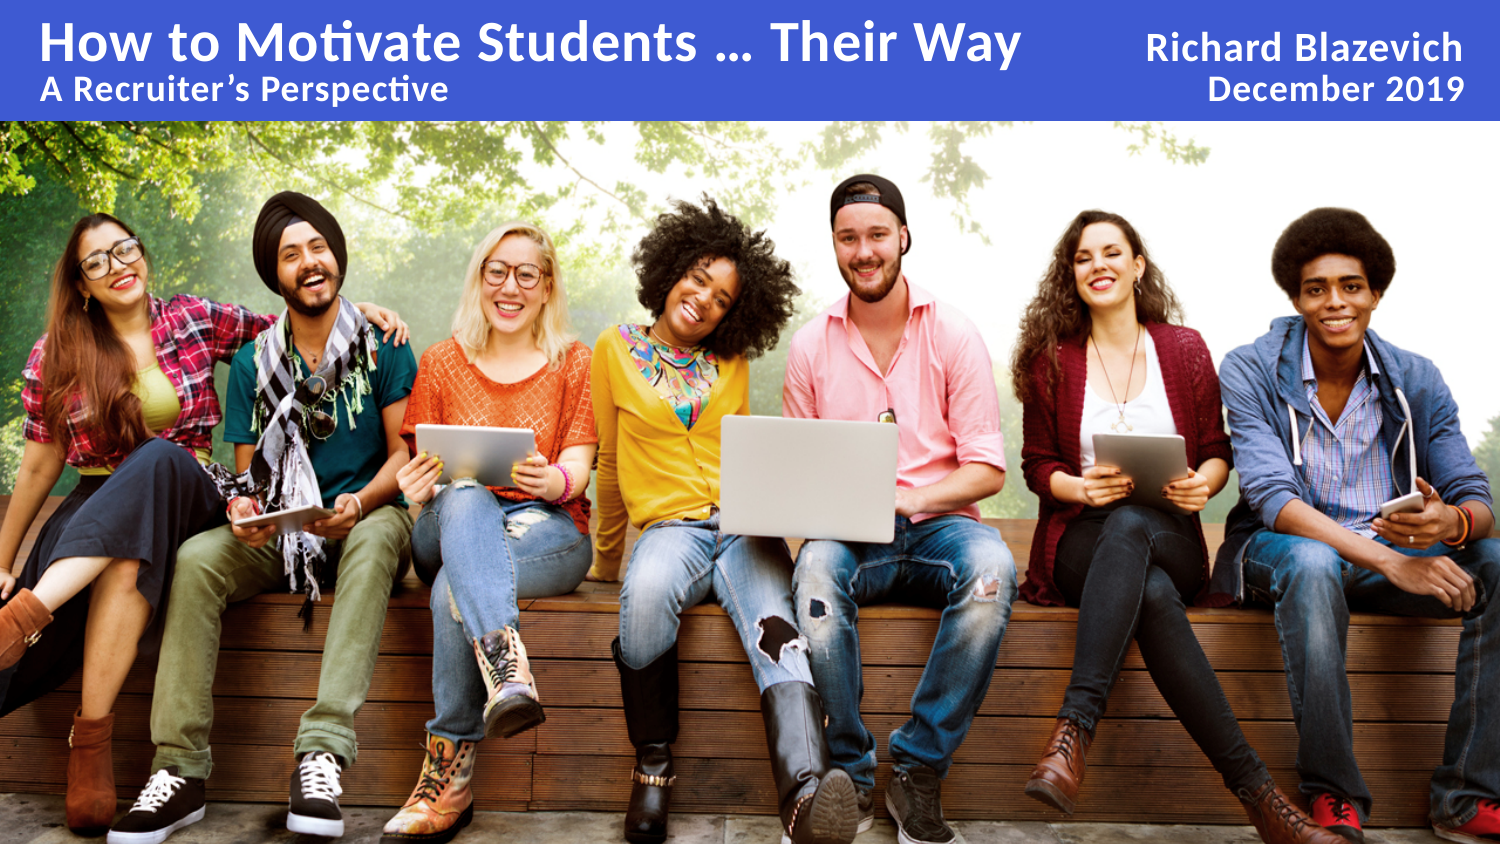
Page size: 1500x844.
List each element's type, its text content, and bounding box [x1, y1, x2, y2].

title How to Motivate Students … Their Way Richard Blazevich A Recruiter’s Perspective December 2019 [24, 8, 1487, 110]
picture [0, 121, 1500, 844]
